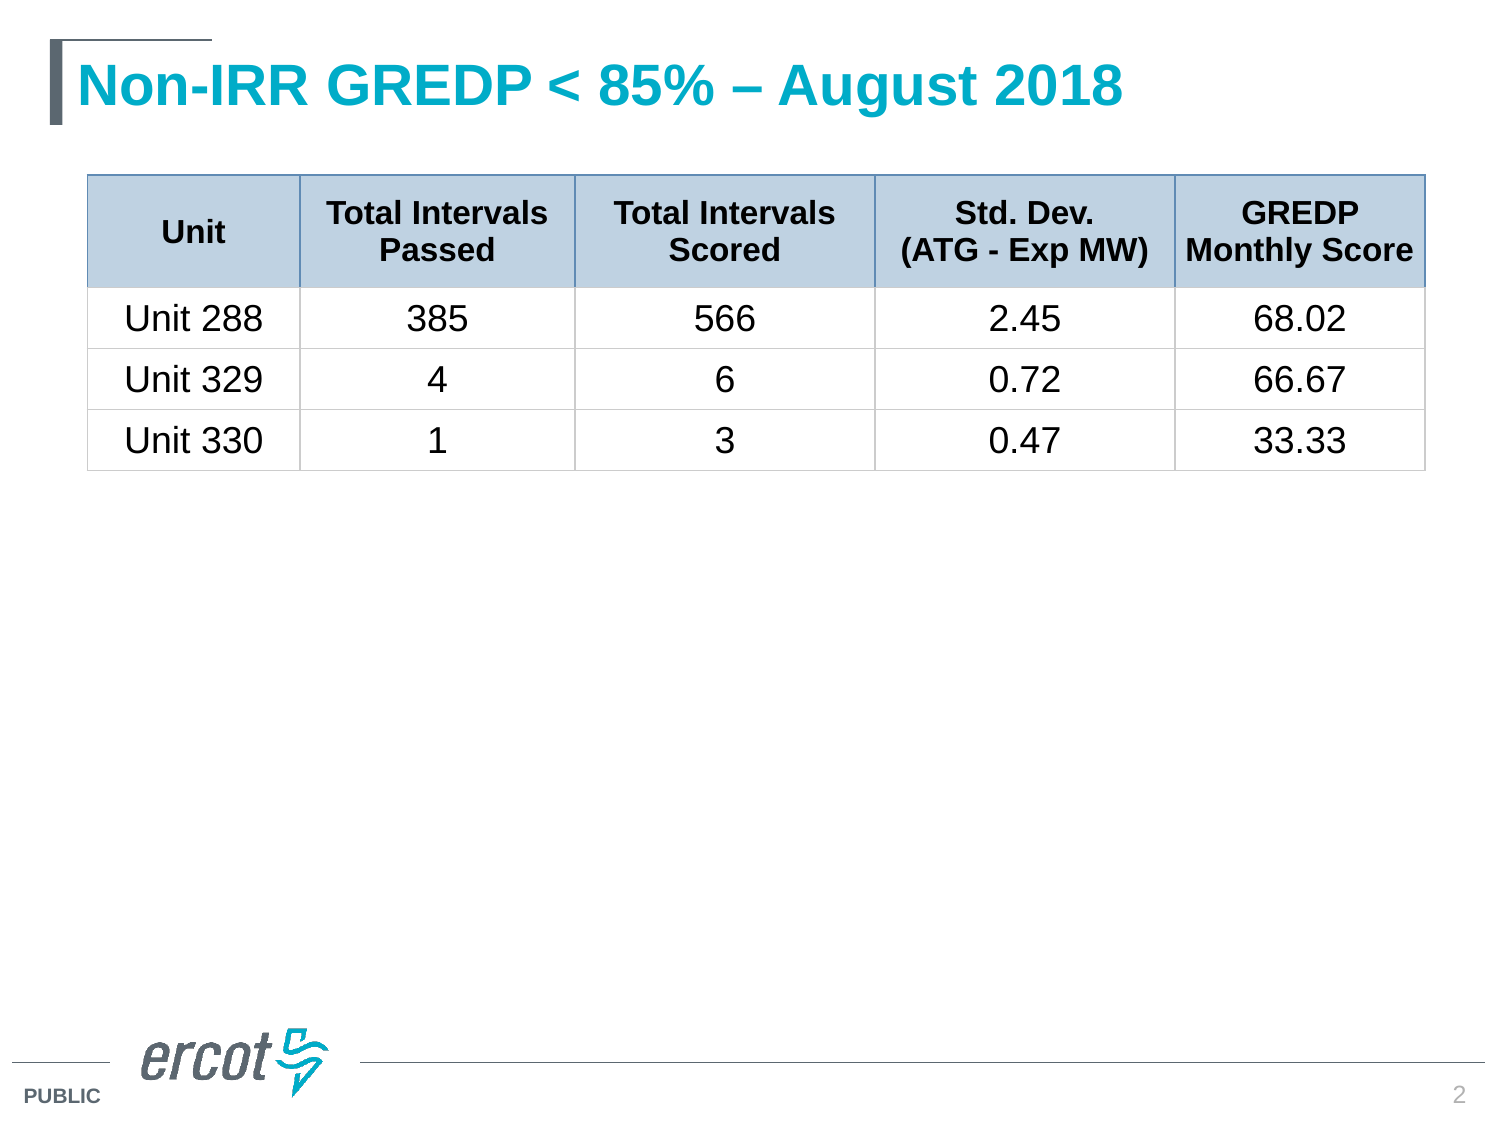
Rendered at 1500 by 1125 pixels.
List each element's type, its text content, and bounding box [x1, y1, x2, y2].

table_cell 6 [576, 349, 874, 409]
table_header Std. Dev. (ATG - Exp MW) [876, 176, 1174, 287]
picture [137, 1024, 332, 1100]
table_cell 1 [301, 410, 574, 470]
table_cell 385 [301, 288, 574, 348]
table_cell Unit 330 [88, 410, 299, 470]
table_header Total Intervals Passed [301, 176, 574, 287]
table_header Unit [88, 176, 299, 287]
table_cell 0.72 [876, 349, 1174, 409]
table_cell Unit 329 [88, 349, 299, 409]
table_cell Unit 288 [88, 288, 299, 348]
table_cell 33.33 [1176, 410, 1424, 470]
table_cell 66.67 [1176, 349, 1424, 409]
slide_number 2 [1437, 1076, 1475, 1112]
title Non-IRR GREDP < 85% – August 2018 [62, 39, 1450, 158]
table_cell 566 [576, 288, 874, 348]
table_header Total Intervals Scored [576, 176, 874, 287]
table_cell 68.02 [1176, 288, 1424, 348]
table_cell 3 [576, 410, 874, 470]
table_cell 0.47 [876, 410, 1174, 470]
table_cell 4 [301, 349, 574, 409]
table_cell 2.45 [876, 288, 1174, 348]
table_header GREDP Monthly Score [1176, 176, 1424, 287]
